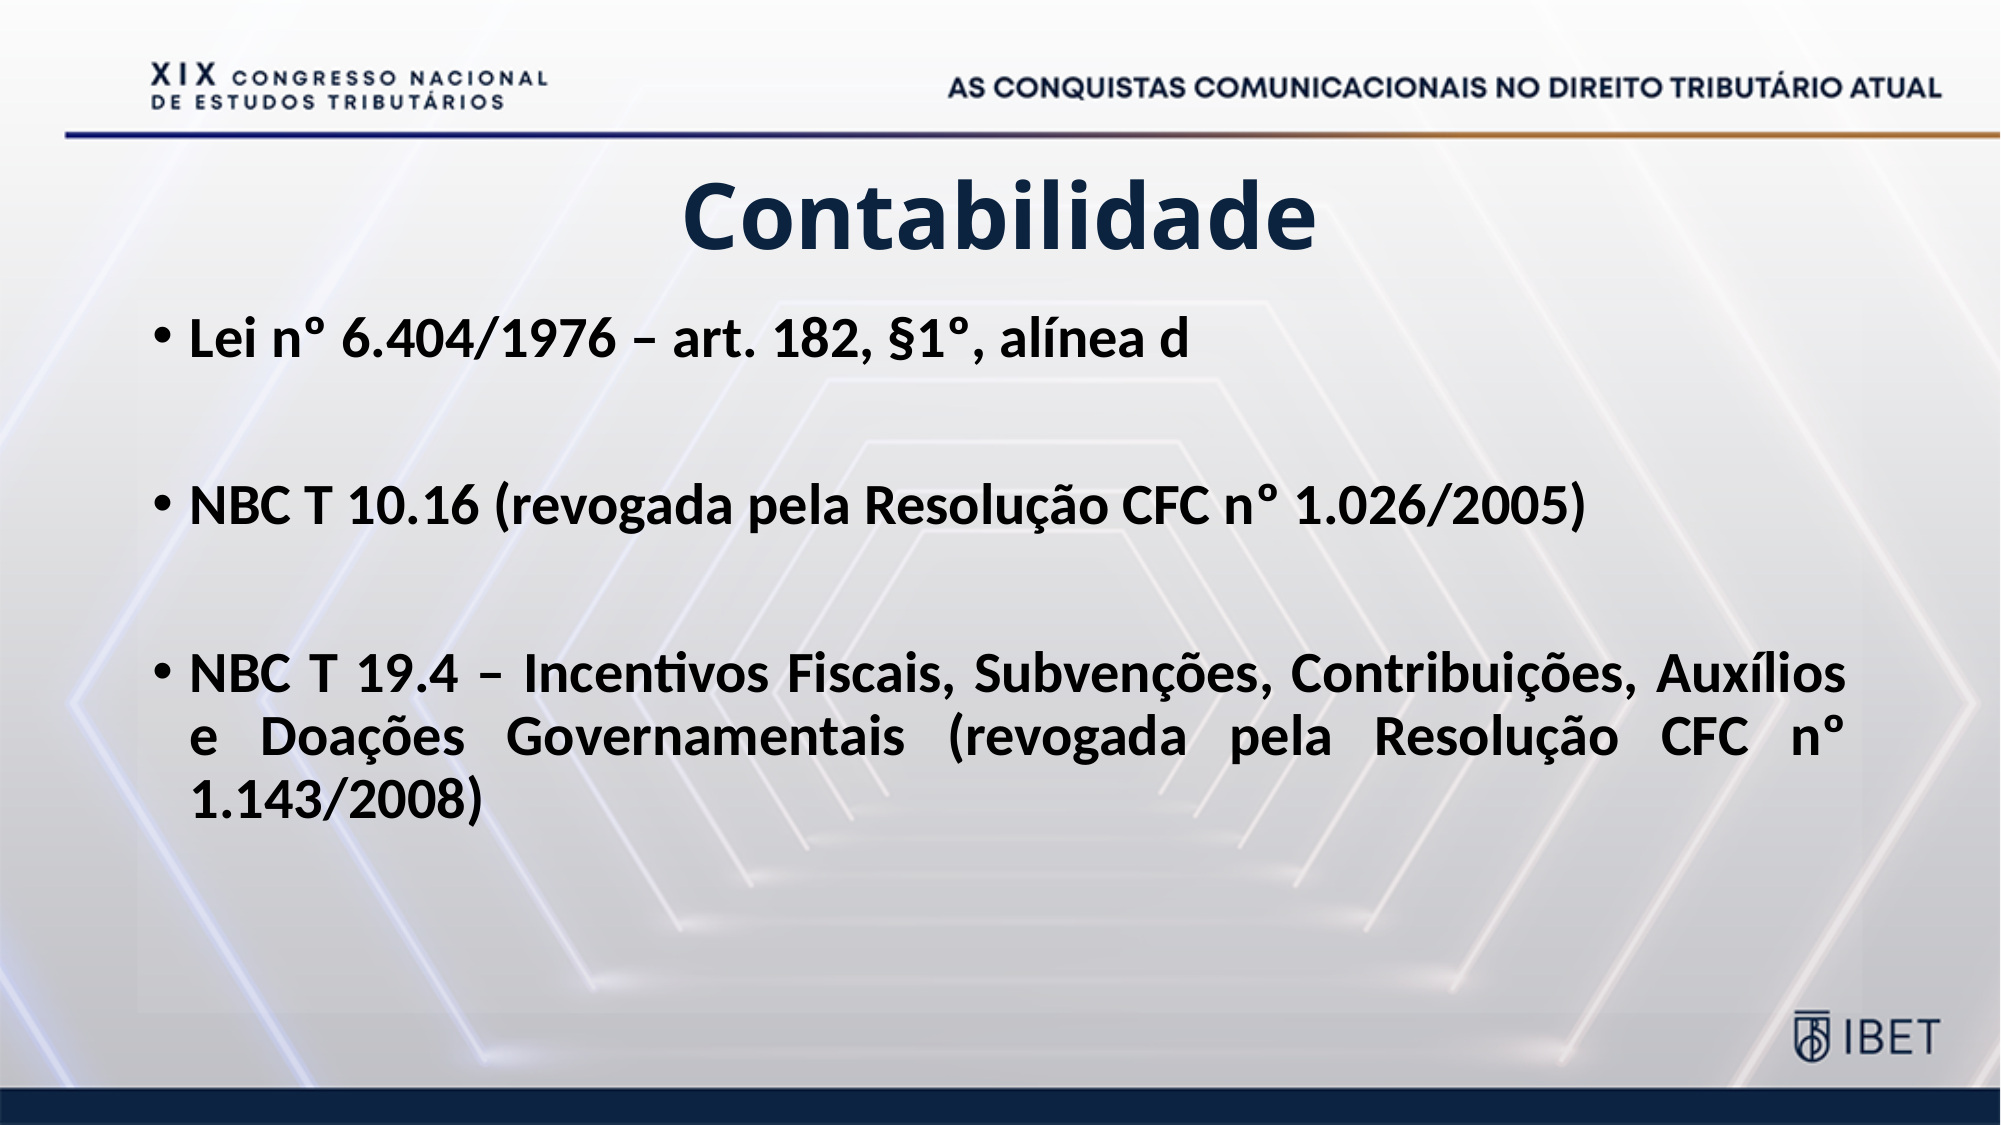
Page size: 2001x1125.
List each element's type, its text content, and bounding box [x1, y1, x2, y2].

title Contabilidade [137, 111, 1863, 299]
list Lei nº 6.404/1976 – art. 182, §1º, alínea d NBC T 10.16 (revogada pela Resolução CFC nº 1.026/2005) NBC T 19.4 – Incentivos Fiscais, Subvenções, Contribuições, Auxílios e Doações Governamentais (revogada pela Resolução CFC nº 1.143/2008) [137, 299, 1863, 1014]
picture [0, 0, 2001, 1125]
